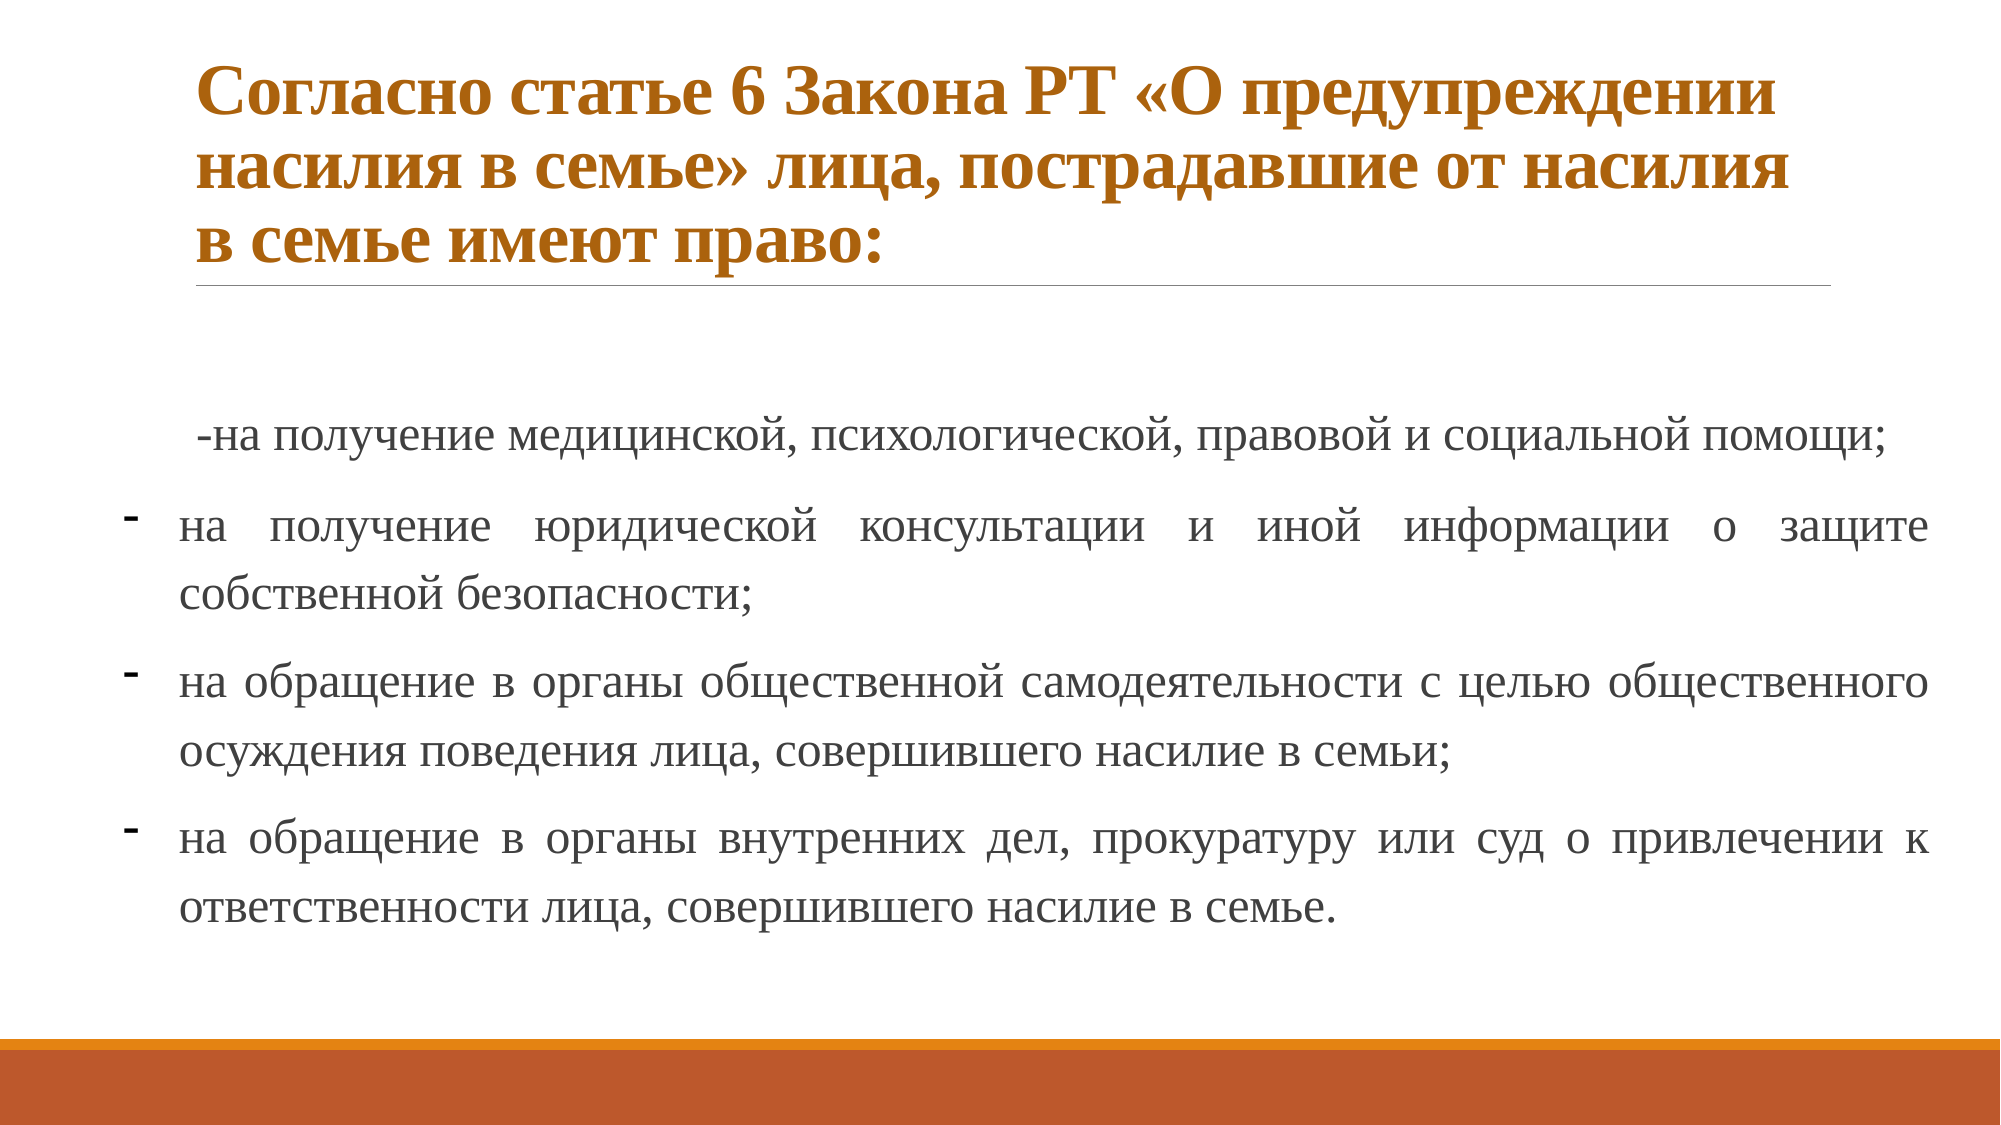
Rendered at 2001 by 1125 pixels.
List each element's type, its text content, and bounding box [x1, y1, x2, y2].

title Согласно статье 6 Закона РТ «О предупреждении насилия в семье» лица, пострадавшие от насилия в семье имеют право: [180, 47, 1830, 285]
list -на получение медицинской, психологической, правовой и социальной помощи; на получение юридической консультации и иной информации о защите собственной безопасности; на обращение в органы общественной самодеятельности с целью общественного осуждения поведения лица, совершившего насилие в семьи; на обращение в органы внутренних дел, прокуратуру или суд о привлечении к ответственности лица, совершившего насилие в семье. [122, 302, 1936, 1021]
